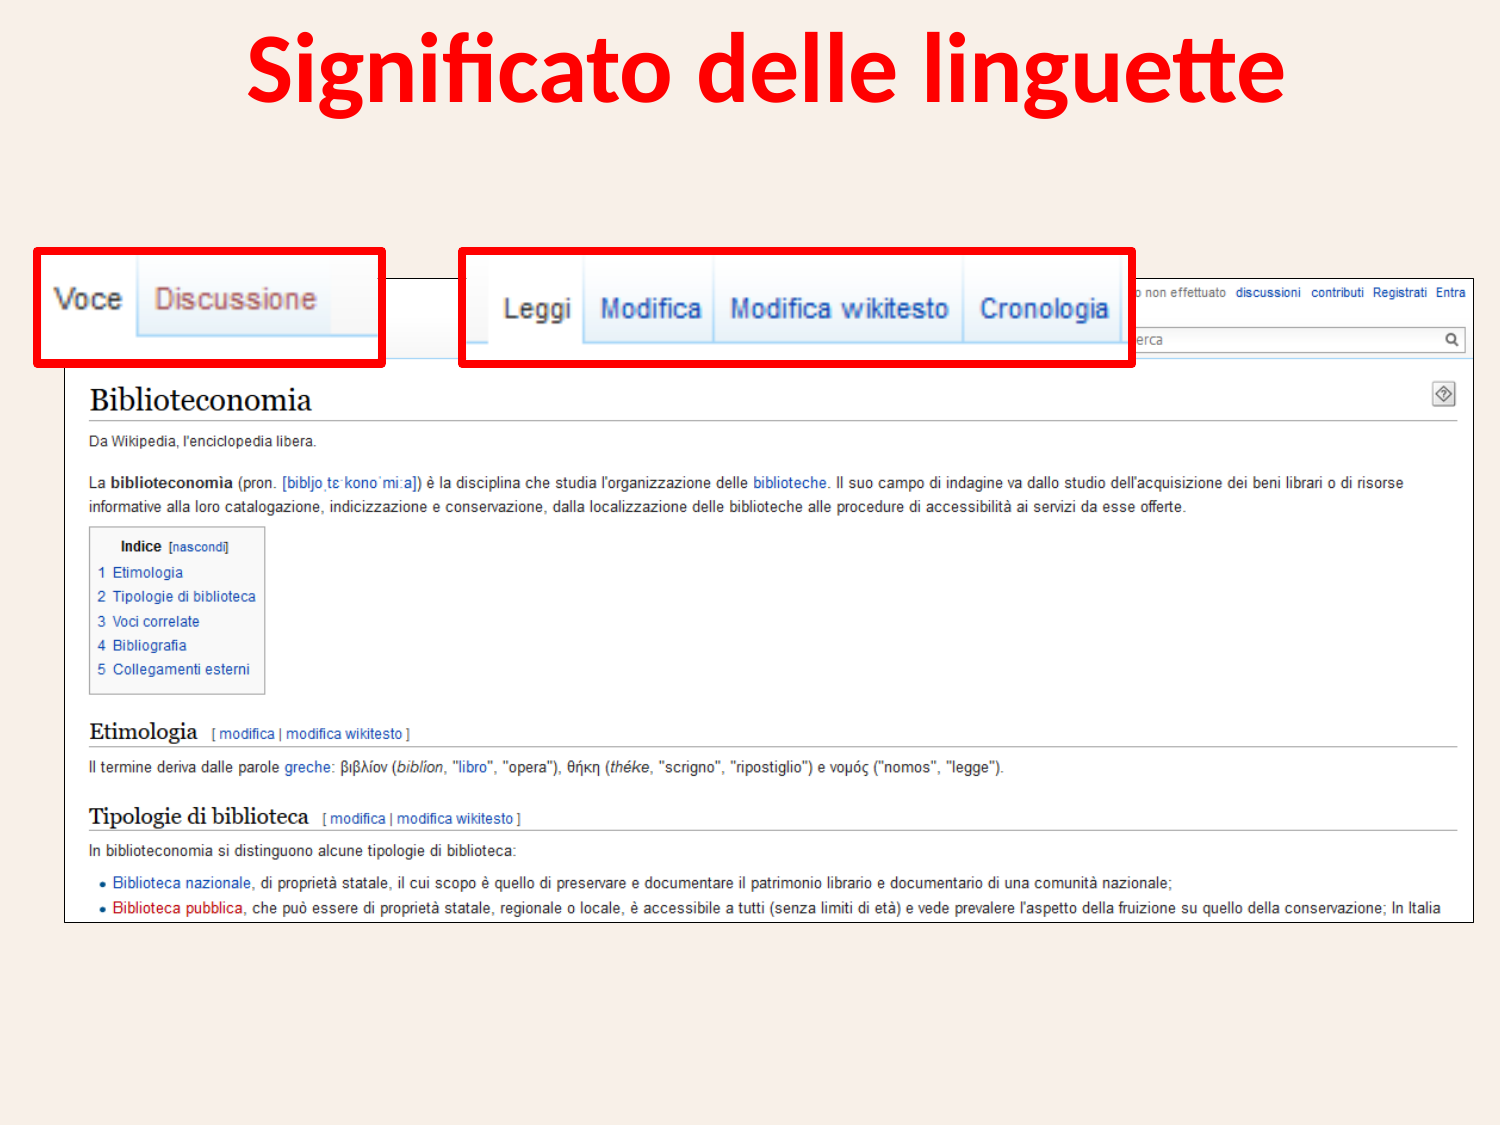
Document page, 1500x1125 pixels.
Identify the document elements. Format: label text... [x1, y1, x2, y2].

text_box [64, 278, 1474, 923]
title Significato delle linguette [244, 0, 1299, 190]
text_box [462, 251, 1133, 364]
text_box [37, 251, 382, 364]
